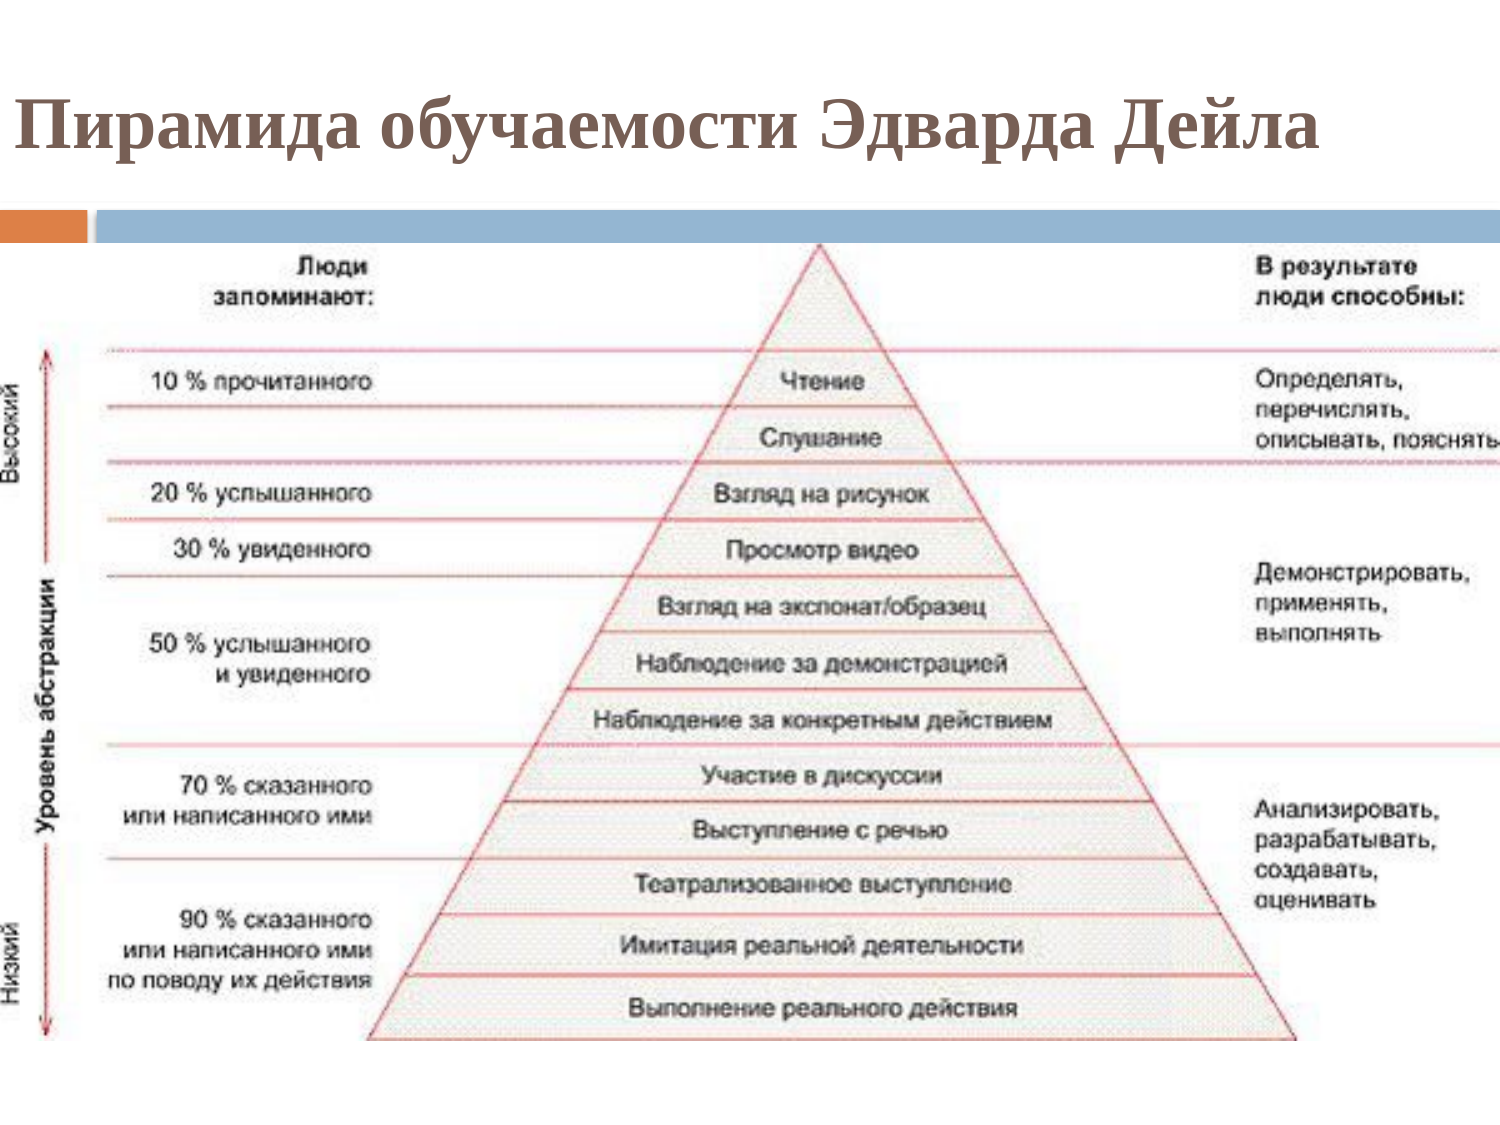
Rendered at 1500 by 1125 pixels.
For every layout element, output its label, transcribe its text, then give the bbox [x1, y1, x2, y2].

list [0, 243, 1500, 1042]
title Пирамида обучаемости Эдварда Дейла [0, 37, 1500, 200]
